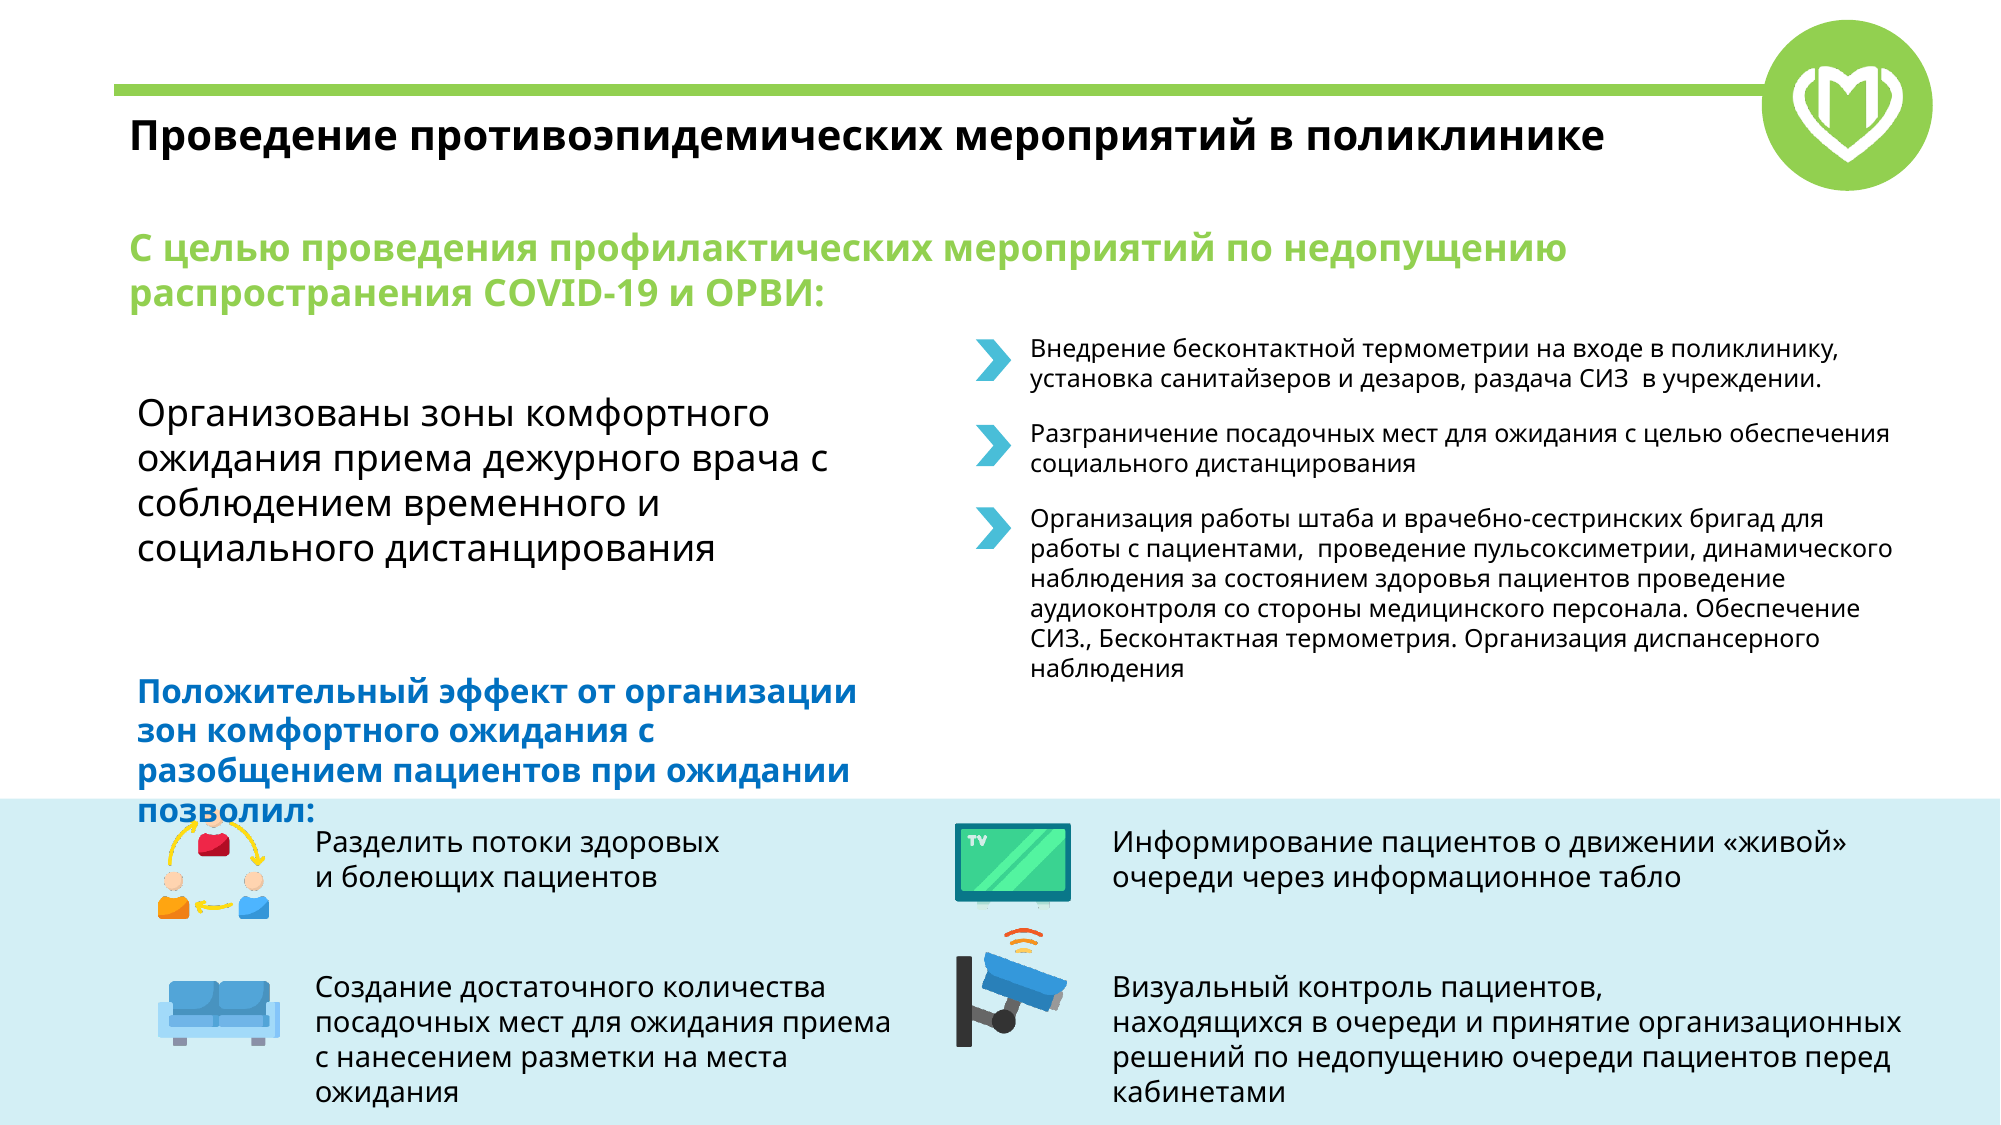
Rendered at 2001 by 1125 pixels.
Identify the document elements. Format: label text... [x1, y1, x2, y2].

picture [952, 928, 1071, 1047]
text_box [924, 435, 1863, 486]
text_box [973, 338, 1013, 382]
text_box [973, 423, 1004, 435]
picture [158, 952, 280, 1074]
text_box Визуальный контроль пациентов, находящихся в очереди и принятие организационных решений по недопущению очереди пациентов перед кабинетами [1097, 960, 1925, 1116]
title Проведение противоэпидемических мероприятий в поликлинике [114, 107, 1875, 243]
text_box Организованы зоны комфортного ожидания приема дежурного врача с соблюдением временного и социального дистанцирования [122, 381, 924, 577]
text_box Информирование пациентов о движении «живой» очереди через информационное табло [1097, 816, 1925, 901]
text_box Положительный эффект от организации зон комфортного ожидания с разобщением пациентов при ожидании позволил: [122, 662, 903, 837]
text_box [973, 506, 1013, 550]
picture [158, 808, 269, 919]
text_box Создание достаточного количества посадочных мест для ожидания приема с нанесением разметки на места ожидания [300, 960, 927, 1116]
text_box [1761, 19, 1933, 191]
text_box [0, 798, 2000, 1125]
text_box Внедрение бесконтактной термометрии на входе в поликлинику, установка санитайзеров и дезаров, раздача СИЗ в учреждении. Разграничение посадочных мест для ожидания с целью обеспечения социального дистанцирования Организация работы штаба и врачебно-сестринских бригад для работы с пациентами, проведение пульсоксиметрии, динамического наблюдения за состоянием здоровья пациентов проведение аудиоконтроля со стороны медицинского персонала. Обеспечение СИЗ., Бесконтактная термометрия. Организация диспансерного наблюдения [1015, 325, 1920, 745]
text_box С целью проведения профилактических мероприятий по недопущению распространения СOVID-19 и ОРВИ: [114, 216, 1762, 321]
picture [955, 808, 1071, 924]
text_box Разделить потоки здоровых и болеющих пациентов [300, 816, 927, 901]
